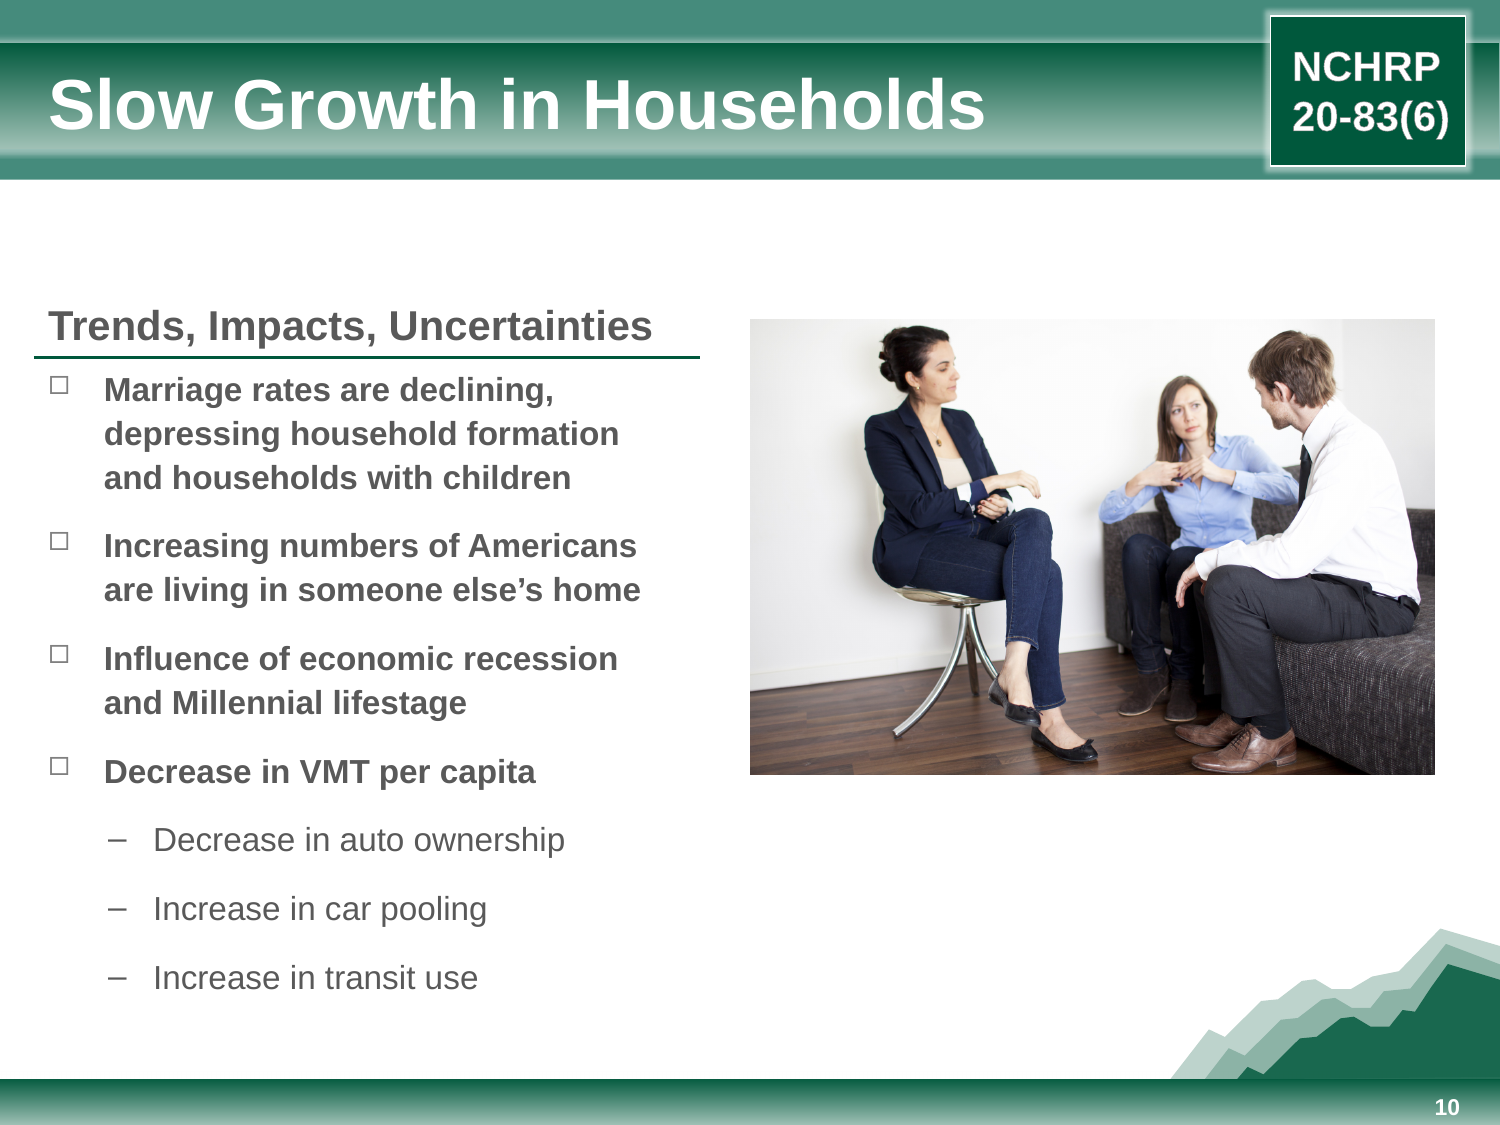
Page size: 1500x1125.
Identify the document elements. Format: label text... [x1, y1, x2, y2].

slide_number 10 [1125, 1087, 1475, 1125]
title Slow Growth in Households [33, 44, 1208, 152]
list Trends, Impacts, Uncertainties [33, 251, 696, 356]
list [750, 318, 1435, 776]
list Marriage rates are declining, depressing household formation and households with children Increasing numbers of Americans are living in someone else’s home Influence of economic recession and Millennial lifestage Decrease in VMT per capita Decrease in auto ownership Increase in car pooling Increase in transit use [33, 356, 696, 1005]
